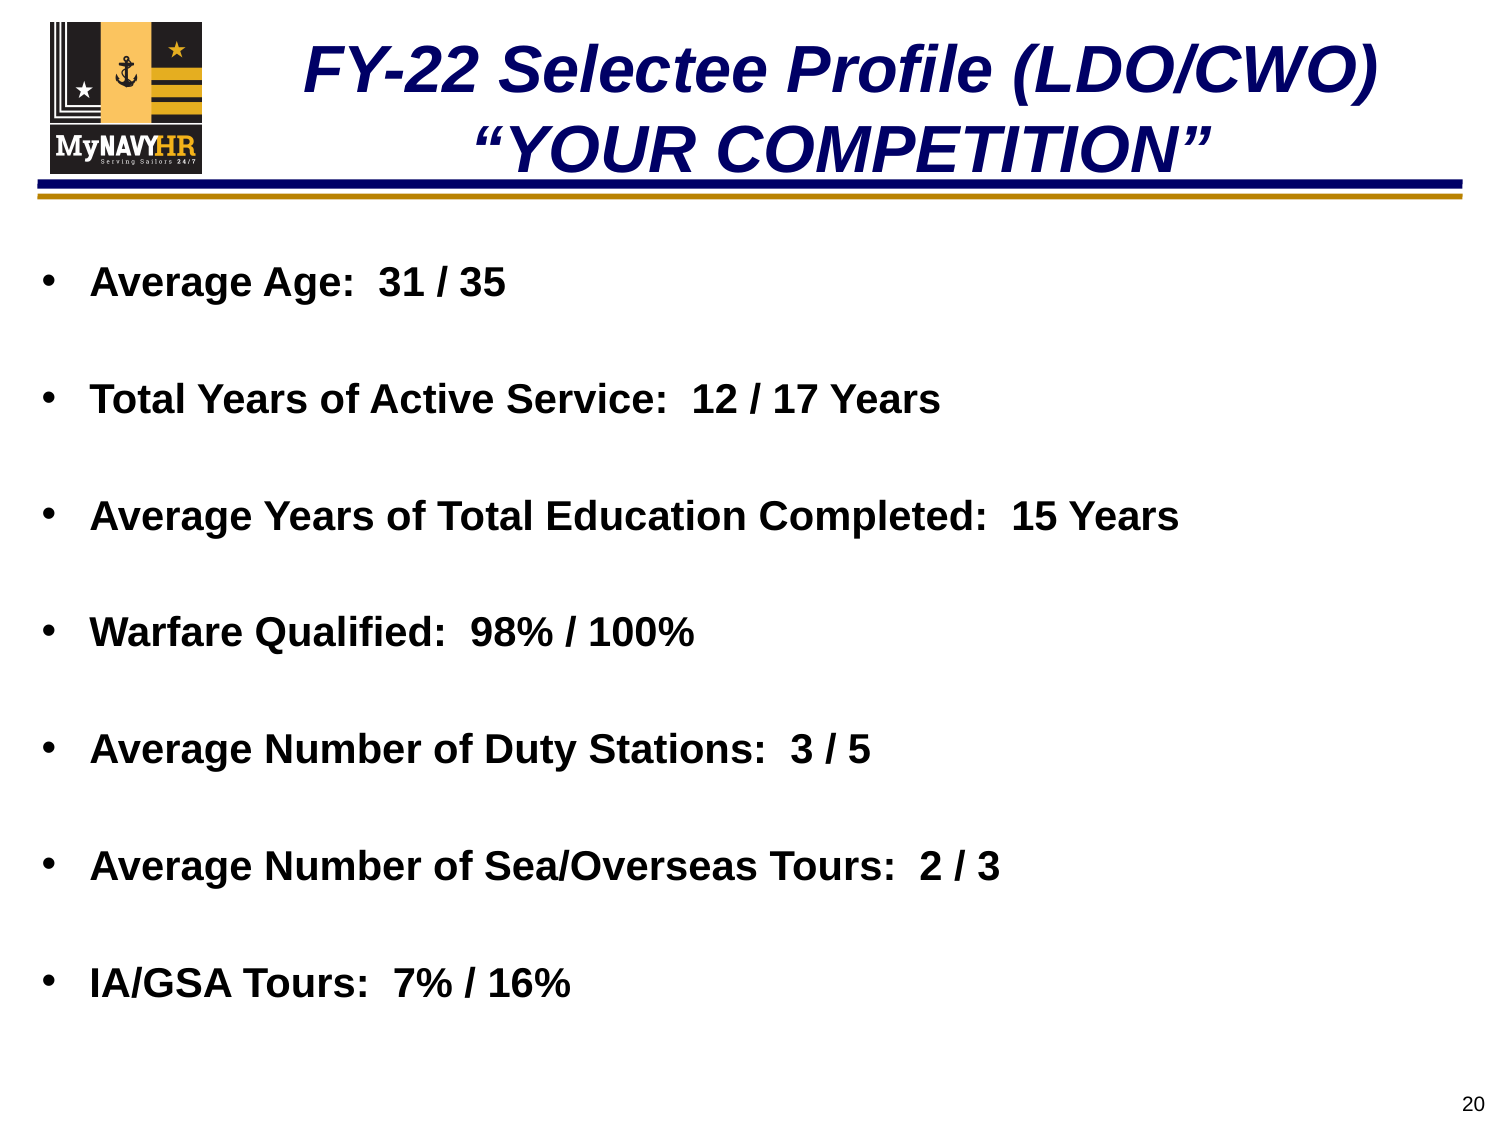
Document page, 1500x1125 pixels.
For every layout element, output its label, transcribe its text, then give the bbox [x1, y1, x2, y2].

picture [50, 22, 202, 174]
slide_number 20 [1389, 1083, 1500, 1125]
title FY-22 Selectee Profile (LDO/CWO) “YOUR COMPETITION” [214, 12, 1470, 201]
list Average Age: 31 / 35 Total Years of Active Service: 12 / 17 Years Average Years of Total Education Completed: 15 Years Warfare Qualified: 98% / 100% Average Number of Duty Stations: 3 / 5 Average Number of Sea/Overseas Tours: 2 / 3 IA/GSA Tours: 7% / 16% [26, 247, 1490, 1063]
